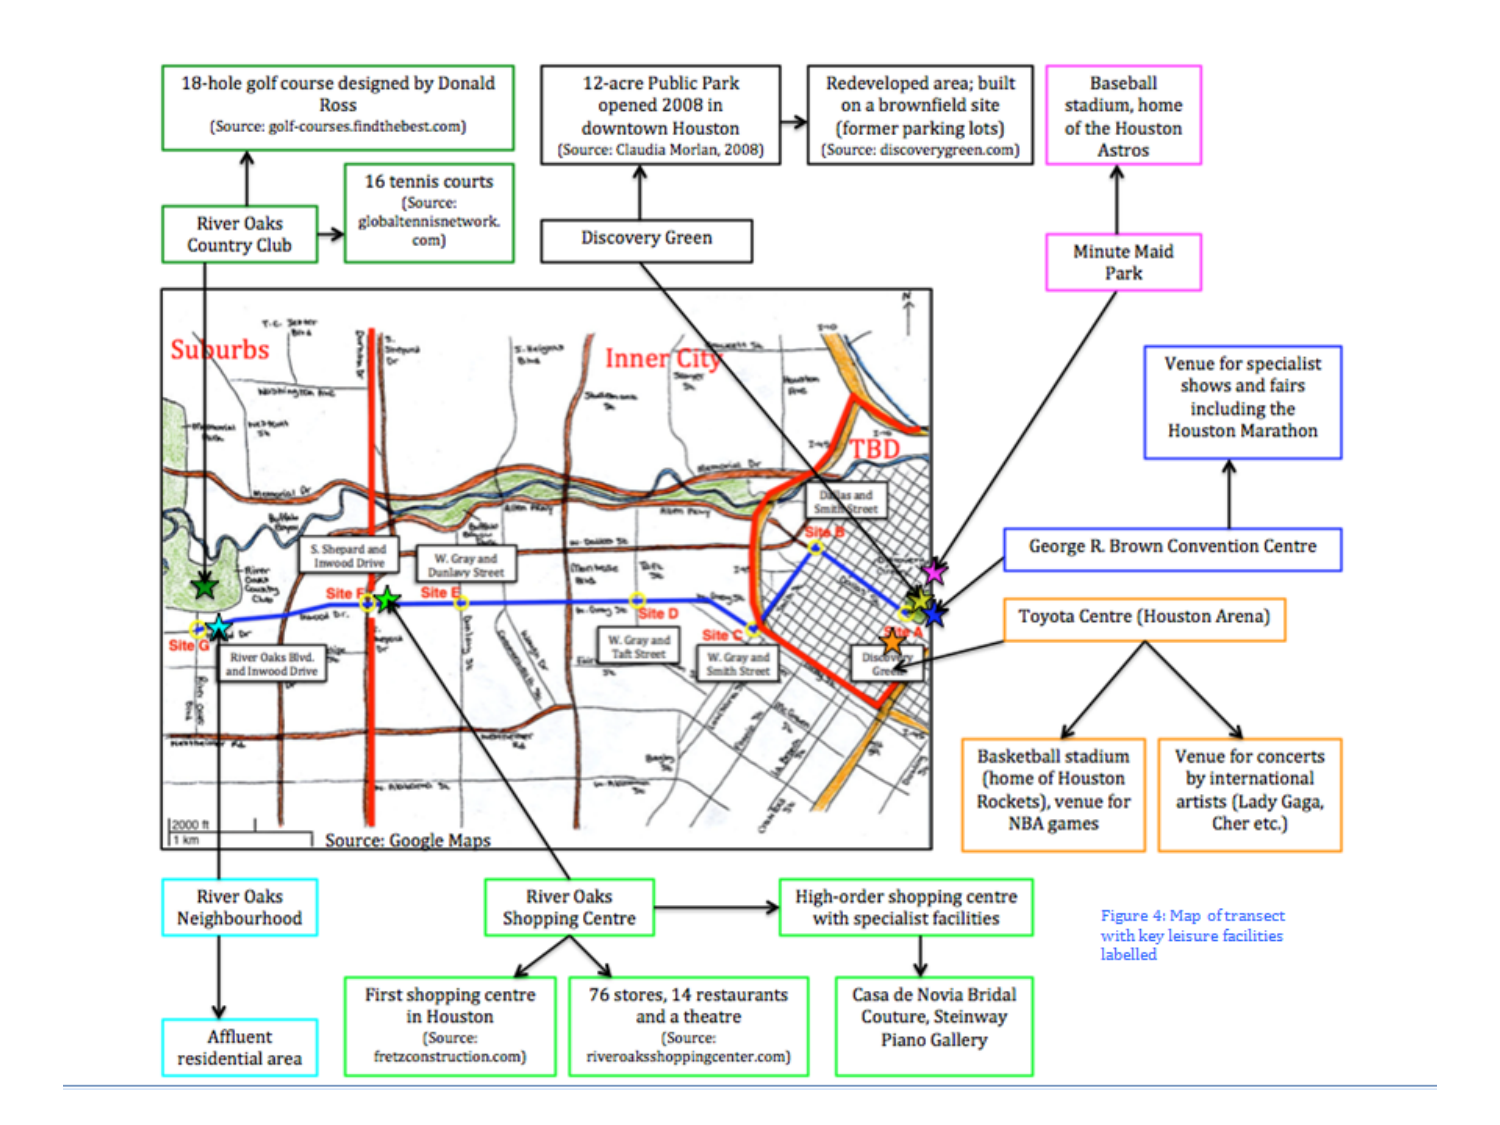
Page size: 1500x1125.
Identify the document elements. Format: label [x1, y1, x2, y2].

picture [63, 34, 1437, 1091]
